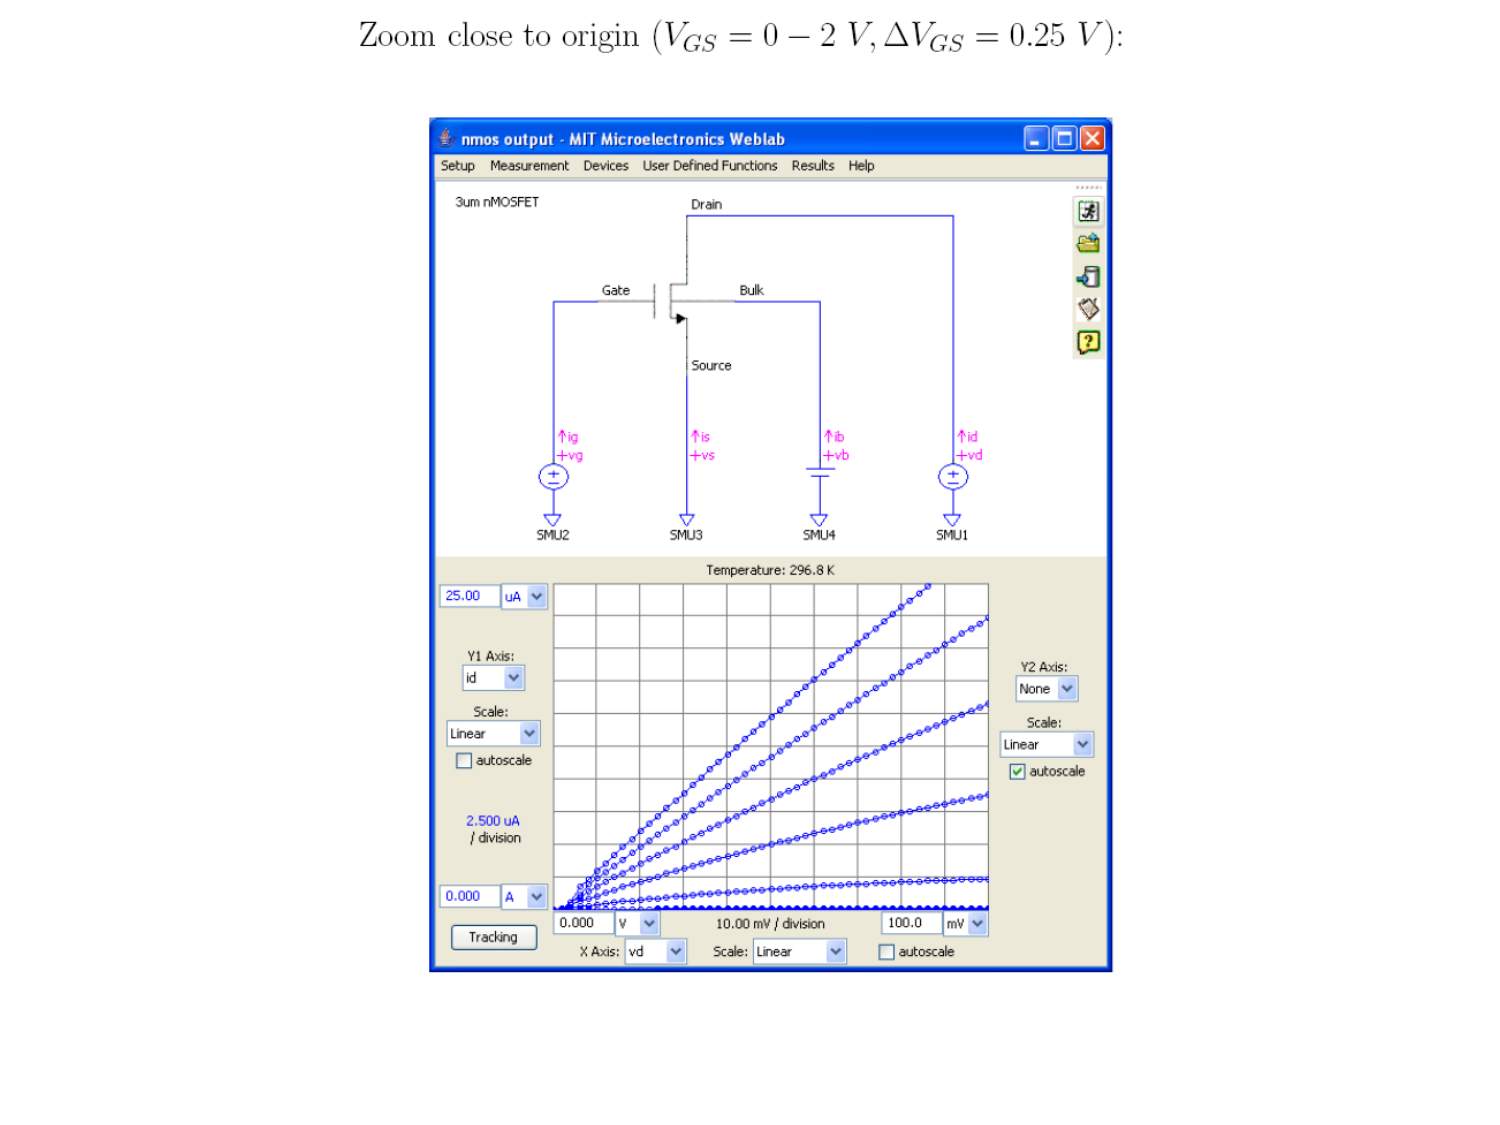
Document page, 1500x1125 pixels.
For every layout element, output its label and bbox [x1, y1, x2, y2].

list [336, 0, 1202, 993]
